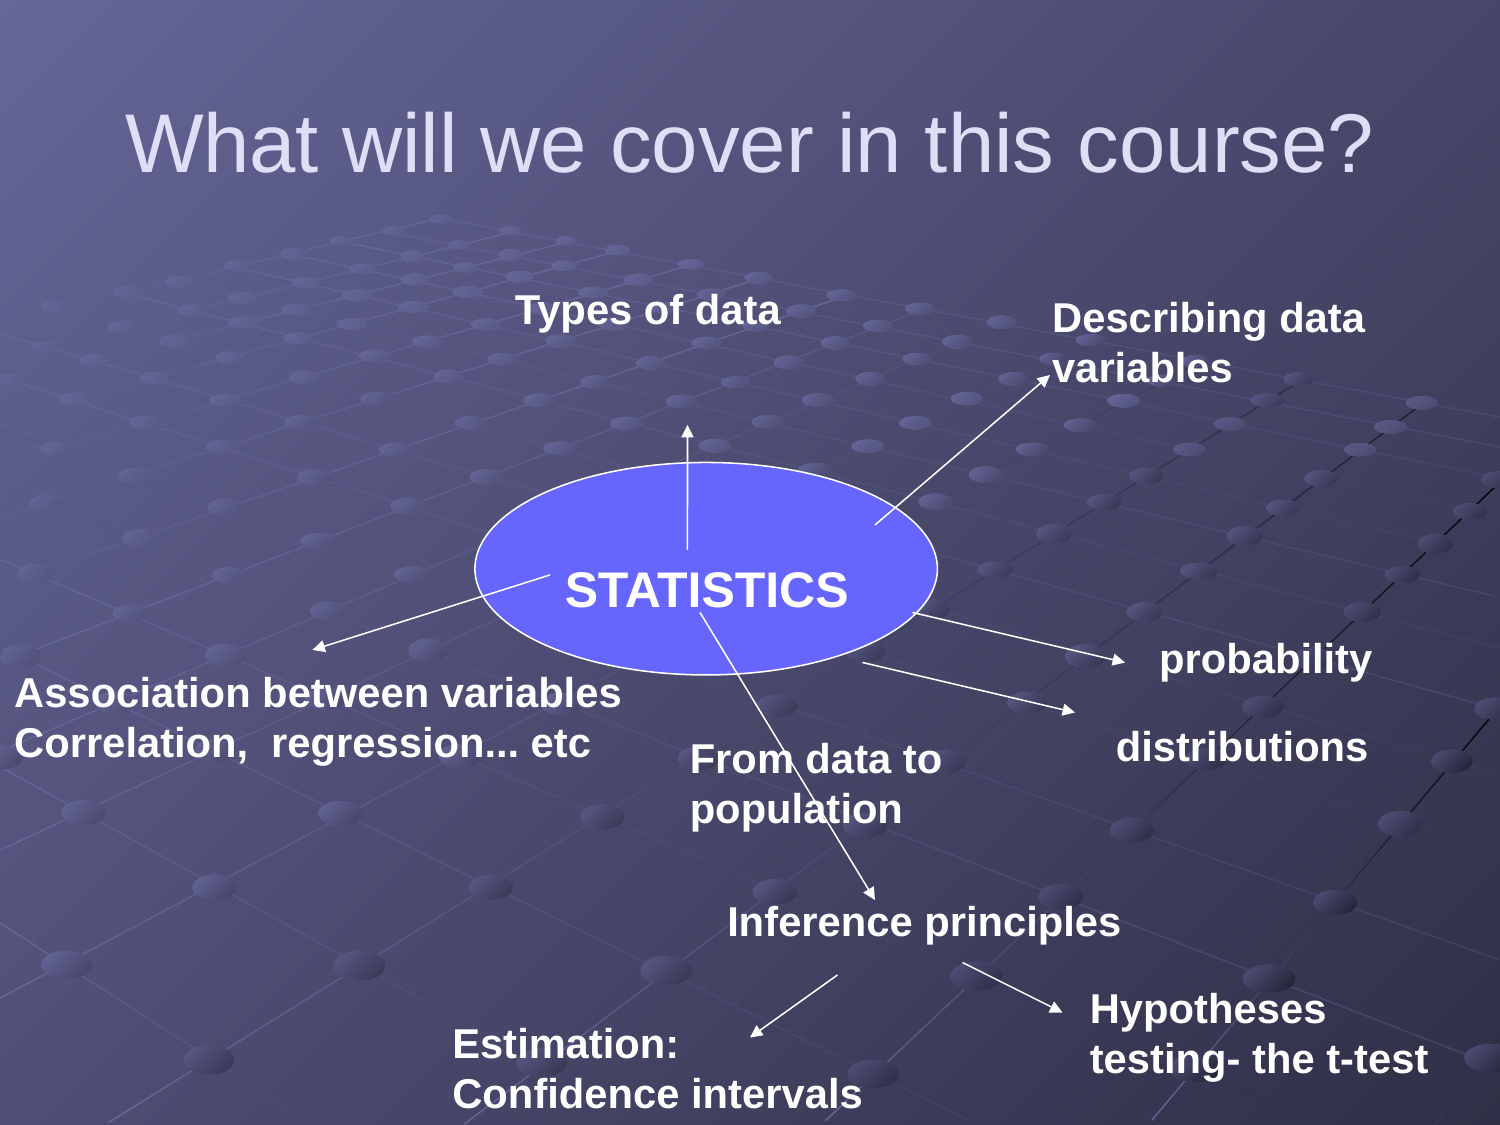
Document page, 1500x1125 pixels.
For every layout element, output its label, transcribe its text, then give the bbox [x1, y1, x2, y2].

text_box [312, 574, 551, 653]
text_box [483, 576, 737, 675]
text_box From data to population [674, 724, 837, 840]
text_box [688, 462, 938, 674]
text_box [750, 974, 838, 1038]
text_box probability [1144, 624, 1388, 690]
text_box Association between variables Correlation, regression... etc [0, 658, 637, 774]
text_box [862, 662, 1075, 716]
text_box [699, 612, 875, 901]
text_box From data to population [769, 724, 1050, 840]
text_box Types of data [500, 275, 900, 340]
text_box [912, 612, 1126, 666]
text_box distributions [1101, 712, 1384, 778]
title What will we cover in this course? [74, 44, 1426, 233]
text_box Hypotheses testing- the t-test [1074, 974, 1475, 1090]
text_box Describing data variables [1037, 283, 1381, 399]
text_box [474, 462, 687, 596]
text_box [962, 962, 1063, 1013]
text_box Inference principles [712, 887, 1238, 953]
text_box Estimation: Confidence intervals [437, 1009, 925, 1125]
text_box [681, 424, 694, 550]
text_box STATISTICS [549, 549, 900, 625]
